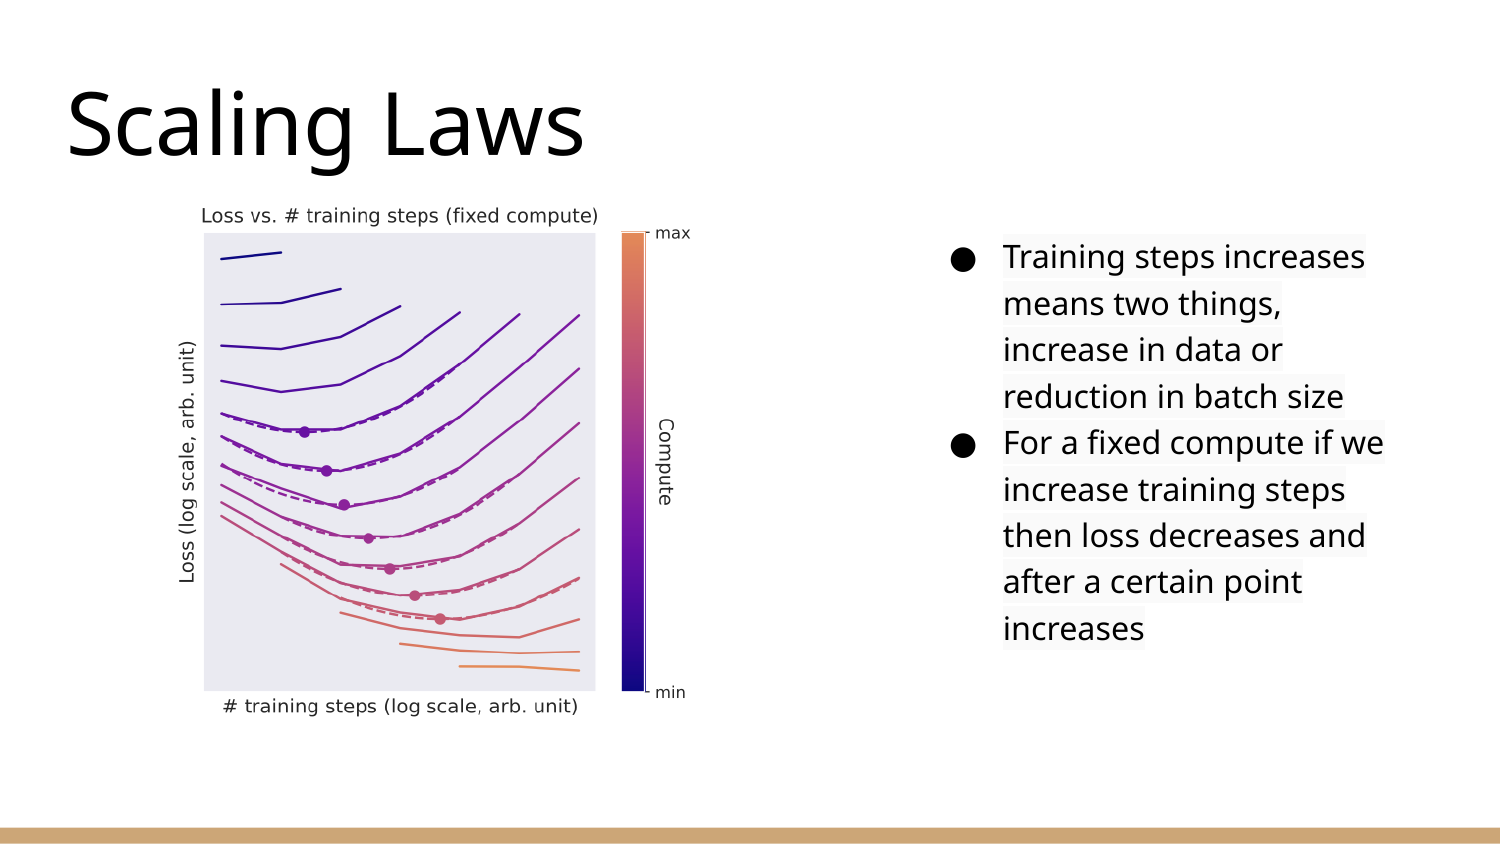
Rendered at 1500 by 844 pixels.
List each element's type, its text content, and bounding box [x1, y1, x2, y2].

text_box Training steps increases means two things, increase in data or reduction in batch size For a fixed compute if we increase training steps then loss decreases and after a certain point increases [912, 213, 1406, 707]
picture [156, 187, 714, 770]
title Scaling Laws [51, 51, 1449, 189]
